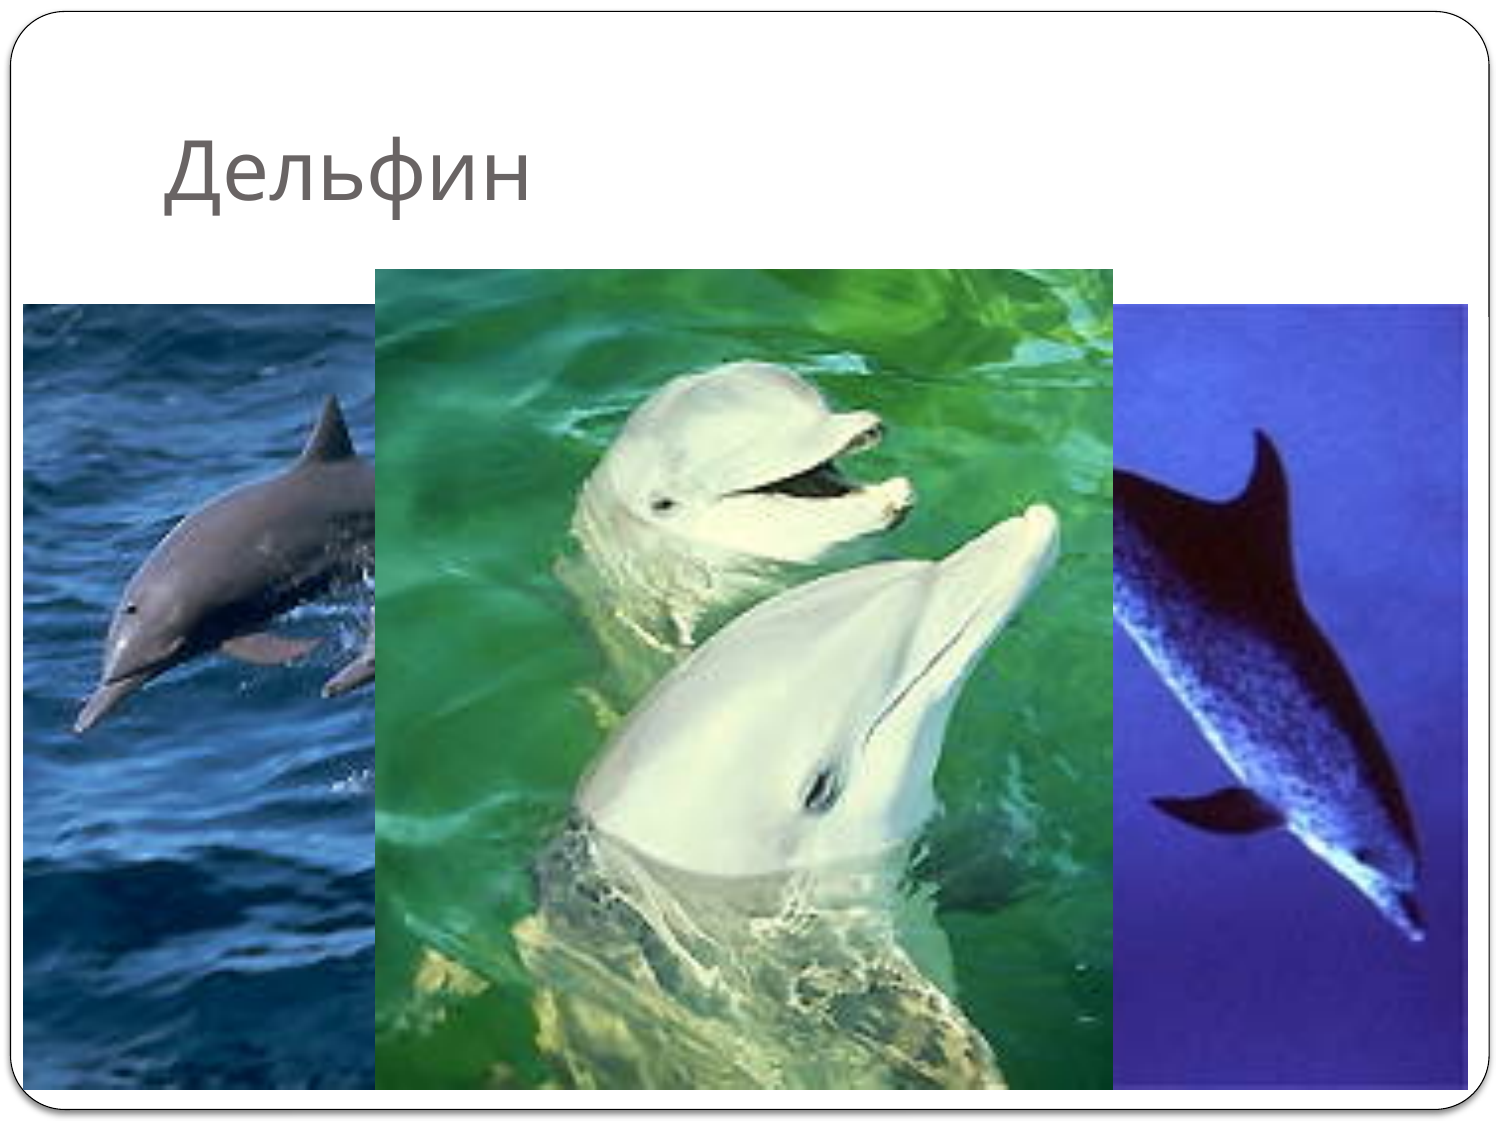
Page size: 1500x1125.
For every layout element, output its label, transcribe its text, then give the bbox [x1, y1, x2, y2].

picture [23, 269, 1468, 1091]
title Дельфин [150, 45, 1425, 233]
